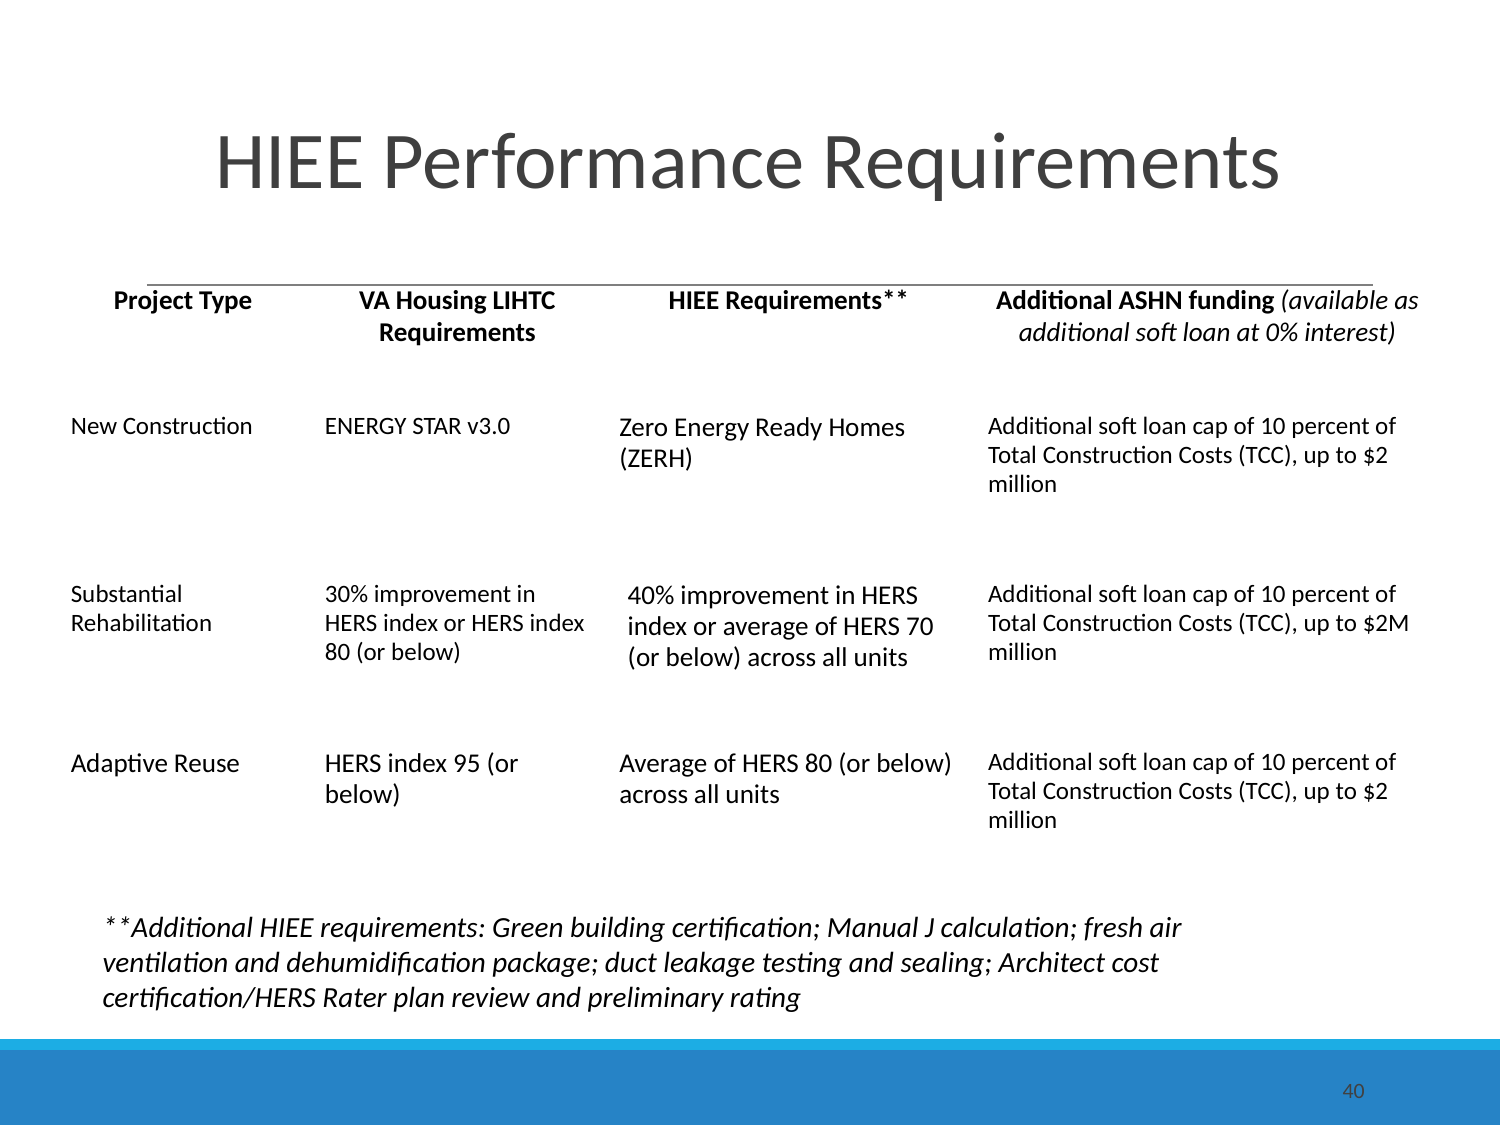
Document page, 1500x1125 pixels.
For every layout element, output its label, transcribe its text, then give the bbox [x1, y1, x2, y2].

table_cell 40% improvement in HERS index or average of HERS 70 (or below) across all units [604, 565, 973, 733]
table_cell ENERGY STAR v3.0 [310, 397, 604, 565]
title HIEE Performance Requirements [125, 47, 1373, 213]
table_header VA Housing LIHTC Requirements [310, 271, 604, 397]
table_cell HERS index 95 (or below) [310, 733, 604, 901]
table_cell Average of HERS 80 (or below) across all units [604, 733, 973, 901]
table_header Project Type [56, 271, 310, 397]
table_cell Additional soft loan cap of 10 percent of Total Construction Costs (TCC), up to $2M million [973, 565, 1442, 733]
table_cell Zero Energy Ready Homes (ZERH) [604, 397, 973, 565]
table_cell Adaptive Reuse [56, 733, 310, 901]
table_cell Additional soft loan cap of 10 percent of Total Construction Costs (TCC), up to $2 million [973, 397, 1442, 565]
table_header Additional ASHN funding (available as additional soft loan at 0% interest) [973, 271, 1442, 397]
text_box **Additional HIEE requirements: Green building certification; Manual J calculation; fresh air ventilation and dehumidification package; duct leakage testing and sealing; Architect cost certification/HERS Rater plan review and preliminary rating [87, 901, 1313, 1066]
table_cell 30% improvement in HERS index or HERS index 80 (or below) [310, 565, 604, 733]
table_cell New Construction [56, 397, 310, 565]
table_cell Additional soft loan cap of 10 percent of Total Construction Costs (TCC), up to $2 million [973, 733, 1442, 901]
table_header HIEE Requirements** [604, 271, 973, 397]
table_cell Substantial Rehabilitation [56, 565, 310, 733]
slide_number 40 [1218, 1059, 1380, 1120]
